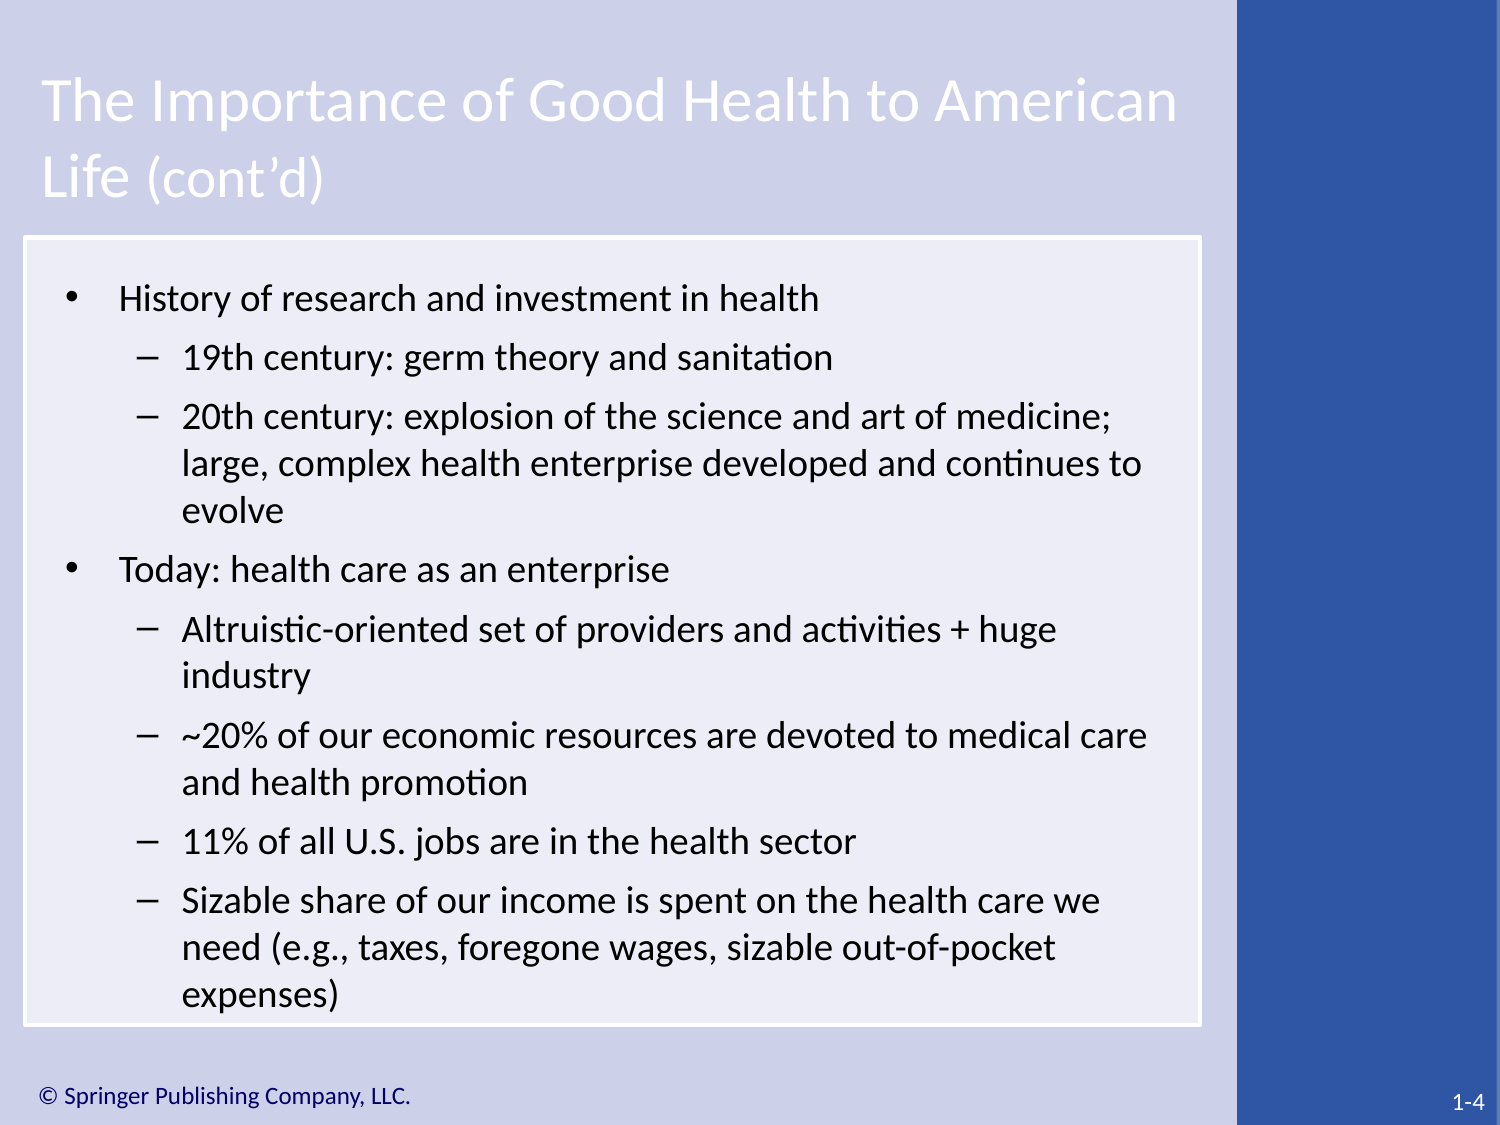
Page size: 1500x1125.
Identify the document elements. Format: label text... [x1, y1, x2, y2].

list History of research and investment in health 19th century: germ theory and sanitation 20th century: explosion of the science and art of medicine; large, complex health enterprise developed and continues to evolve Today: health care as an enterprise Altruistic-oriented set of providers and activities + huge industry ~20% of our economic resources are devoted to medical care and health promotion 11% of all U.S. jobs are in the health sector Sizable share of our income is spent on the health care we need (e.g., taxes, foregone wages, sizable out-of-pocket expenses) [50, 264, 1175, 1025]
title The Importance of Good Health to American Life (cont’d) [25, 50, 1200, 218]
picture [0, 0, 1500, 1125]
slide_number 1-4 [1149, 1074, 1500, 1125]
